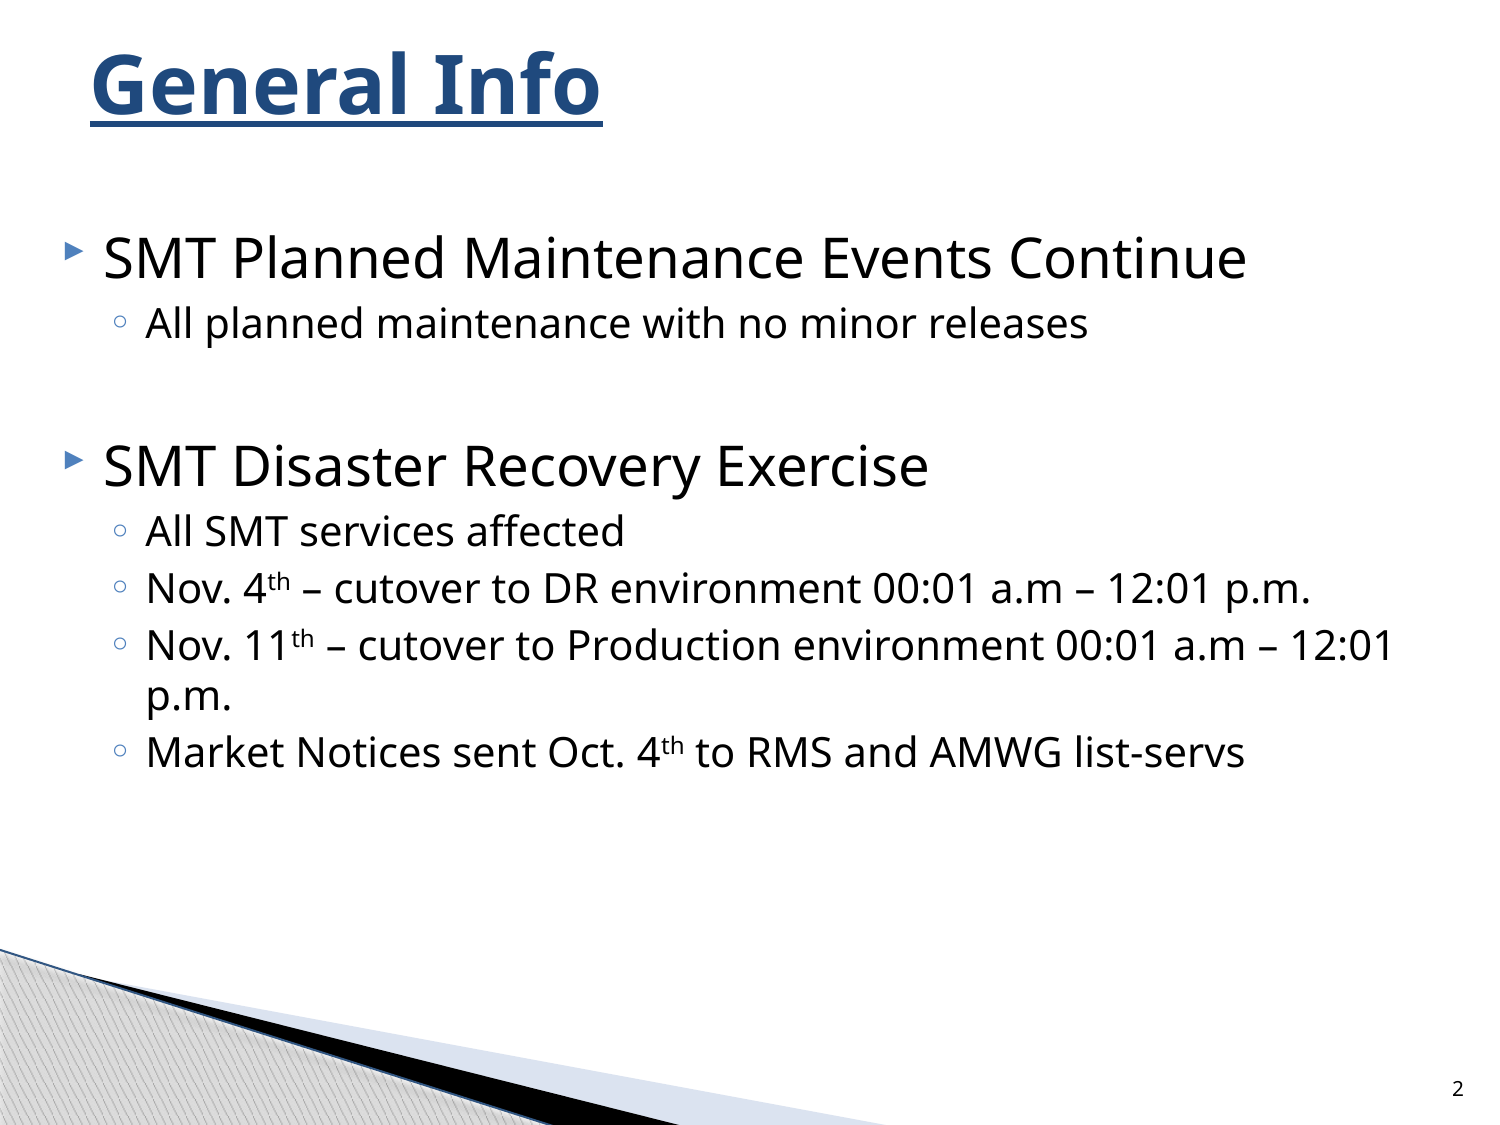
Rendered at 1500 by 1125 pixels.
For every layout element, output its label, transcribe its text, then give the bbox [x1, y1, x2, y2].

title General Info [75, 24, 1425, 139]
list SMT Planned Maintenance Events Continue All planned maintenance with no minor releases SMT Disaster Recovery Exercise All SMT services affected Nov. 4th – cutover to DR environment 00:01 a.m – 12:01 p.m. Nov. 11th – cutover to Production environment 00:01 a.m – 12:01 p.m. Market Notices sent Oct. 4th to RMS and AMWG list-servs [28, 138, 1479, 1052]
slide_number 2 [1418, 1051, 1479, 1112]
